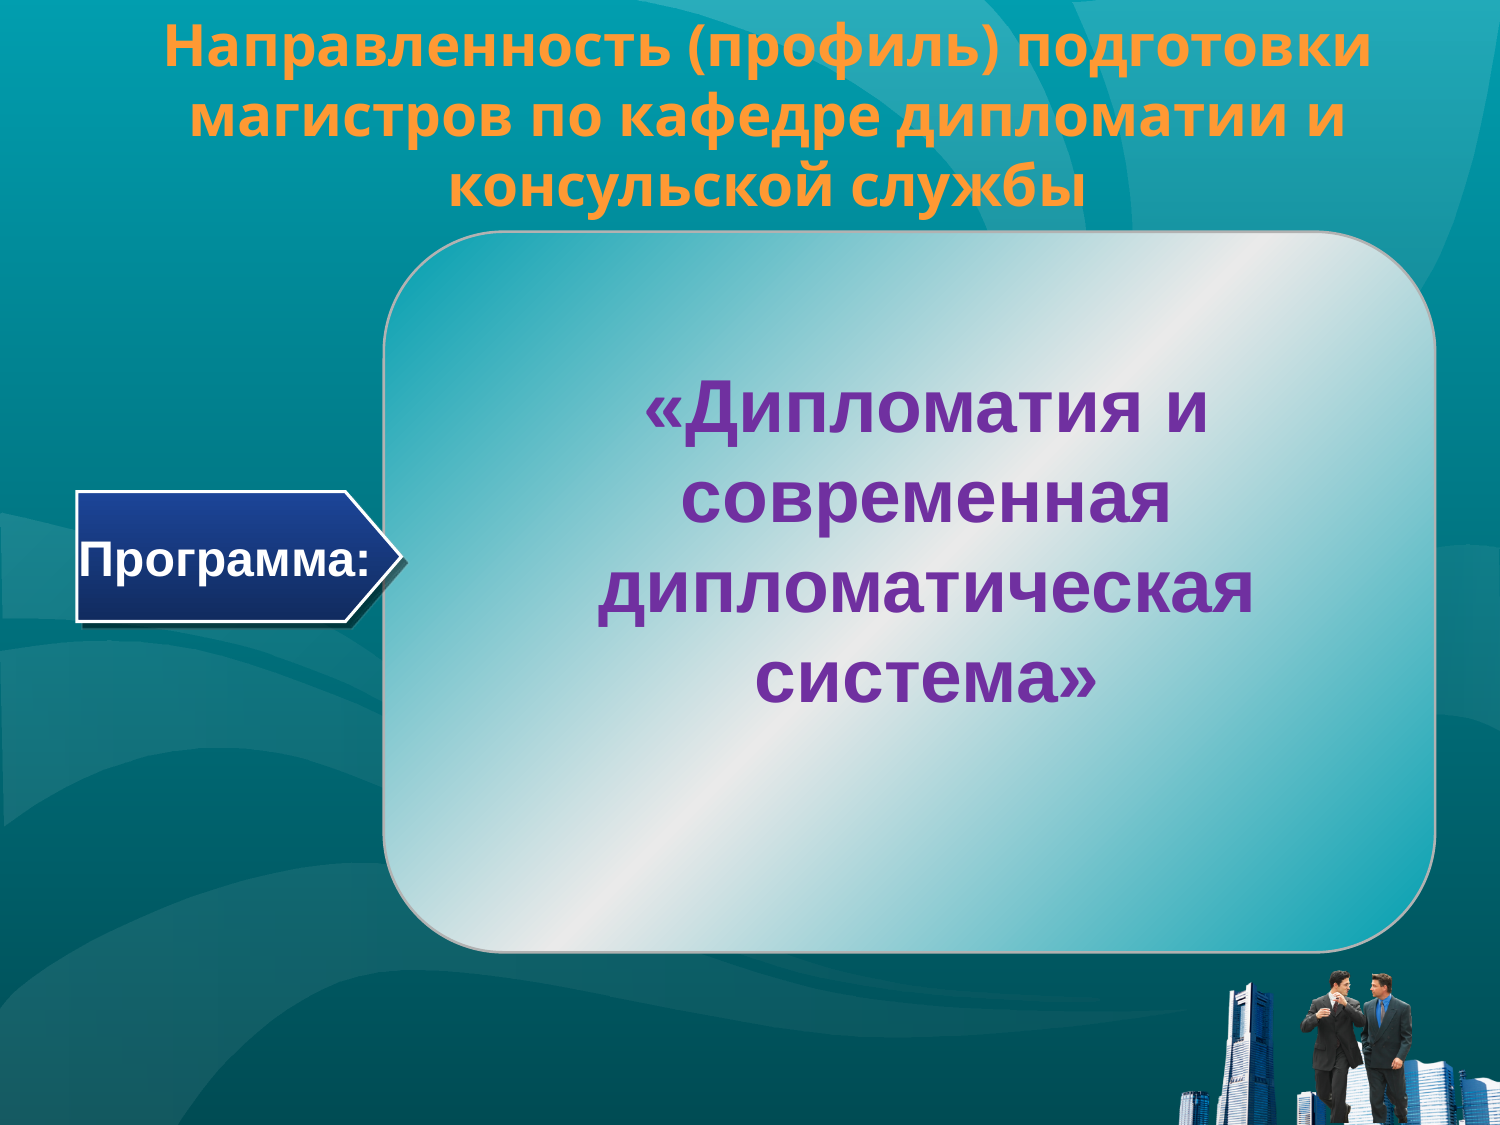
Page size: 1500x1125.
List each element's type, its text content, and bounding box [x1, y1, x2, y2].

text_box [383, 231, 1436, 953]
picture [1125, 944, 1500, 1125]
title Направленность (профиль) подготовки магистров по кафедре дипломатии и консульской службы [52, 18, 1483, 207]
text_box Программа: [76, 491, 378, 622]
